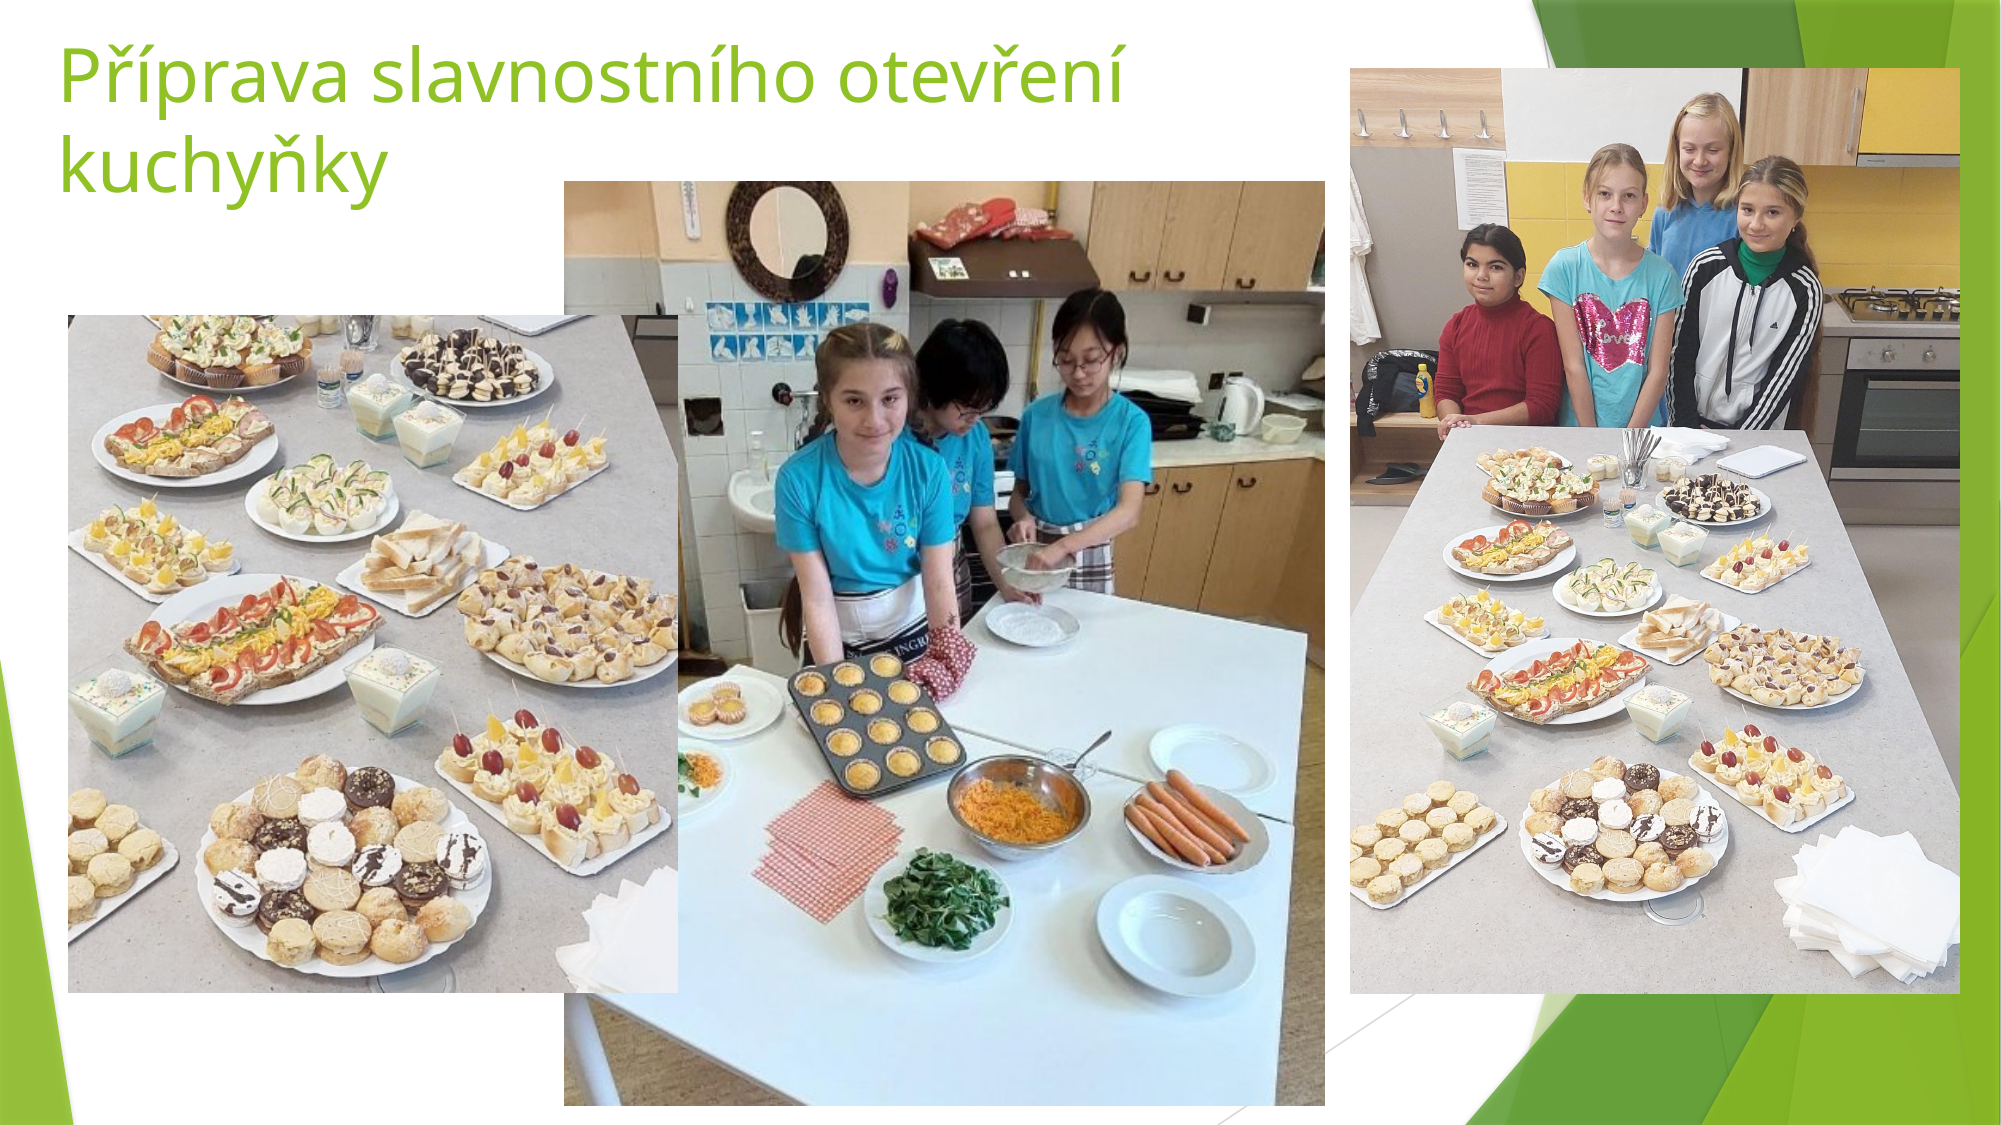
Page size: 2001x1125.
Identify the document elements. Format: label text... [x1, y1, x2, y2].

picture [1350, 67, 1960, 994]
picture [68, 181, 1326, 1106]
title Příprava slavnostního otevření kuchyňky [42, 19, 1414, 317]
